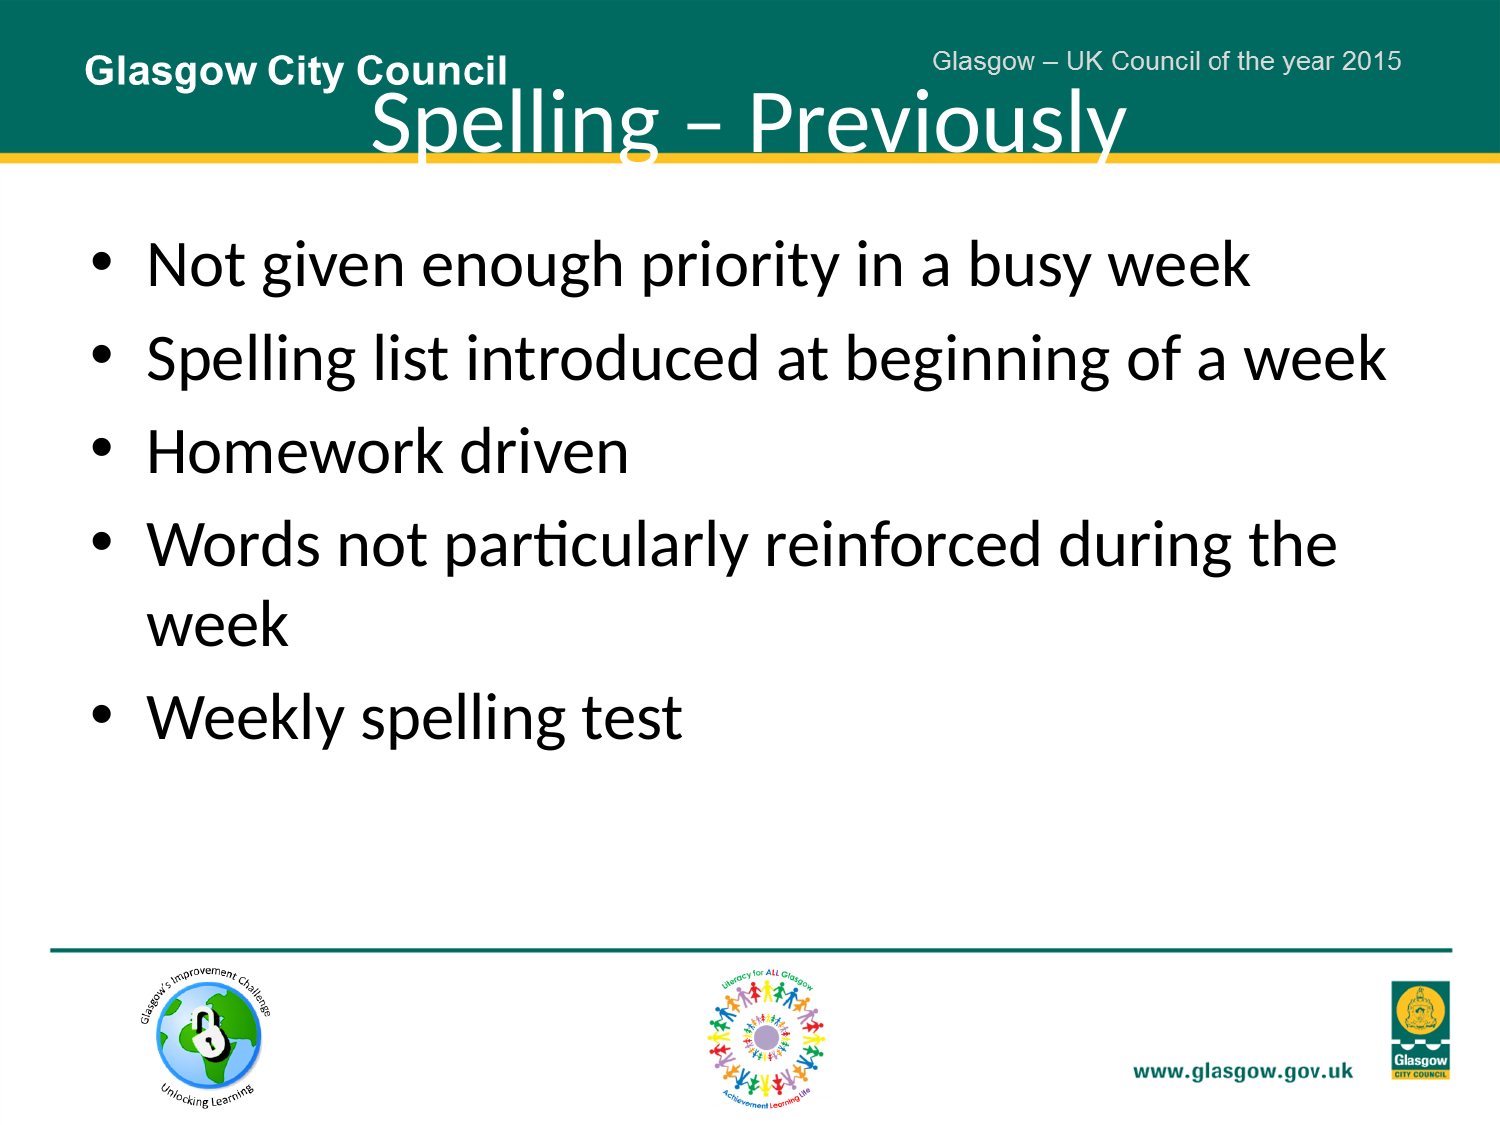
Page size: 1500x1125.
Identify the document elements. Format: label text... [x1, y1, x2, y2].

picture [0, 0, 1500, 1125]
list Not given enough priority in a busy week Spelling list introduced at beginning of a week Homework driven Words not particularly reinforced during the week Weekly spelling test [75, 212, 1425, 1005]
title Spelling – Previously [75, 45, 1425, 188]
